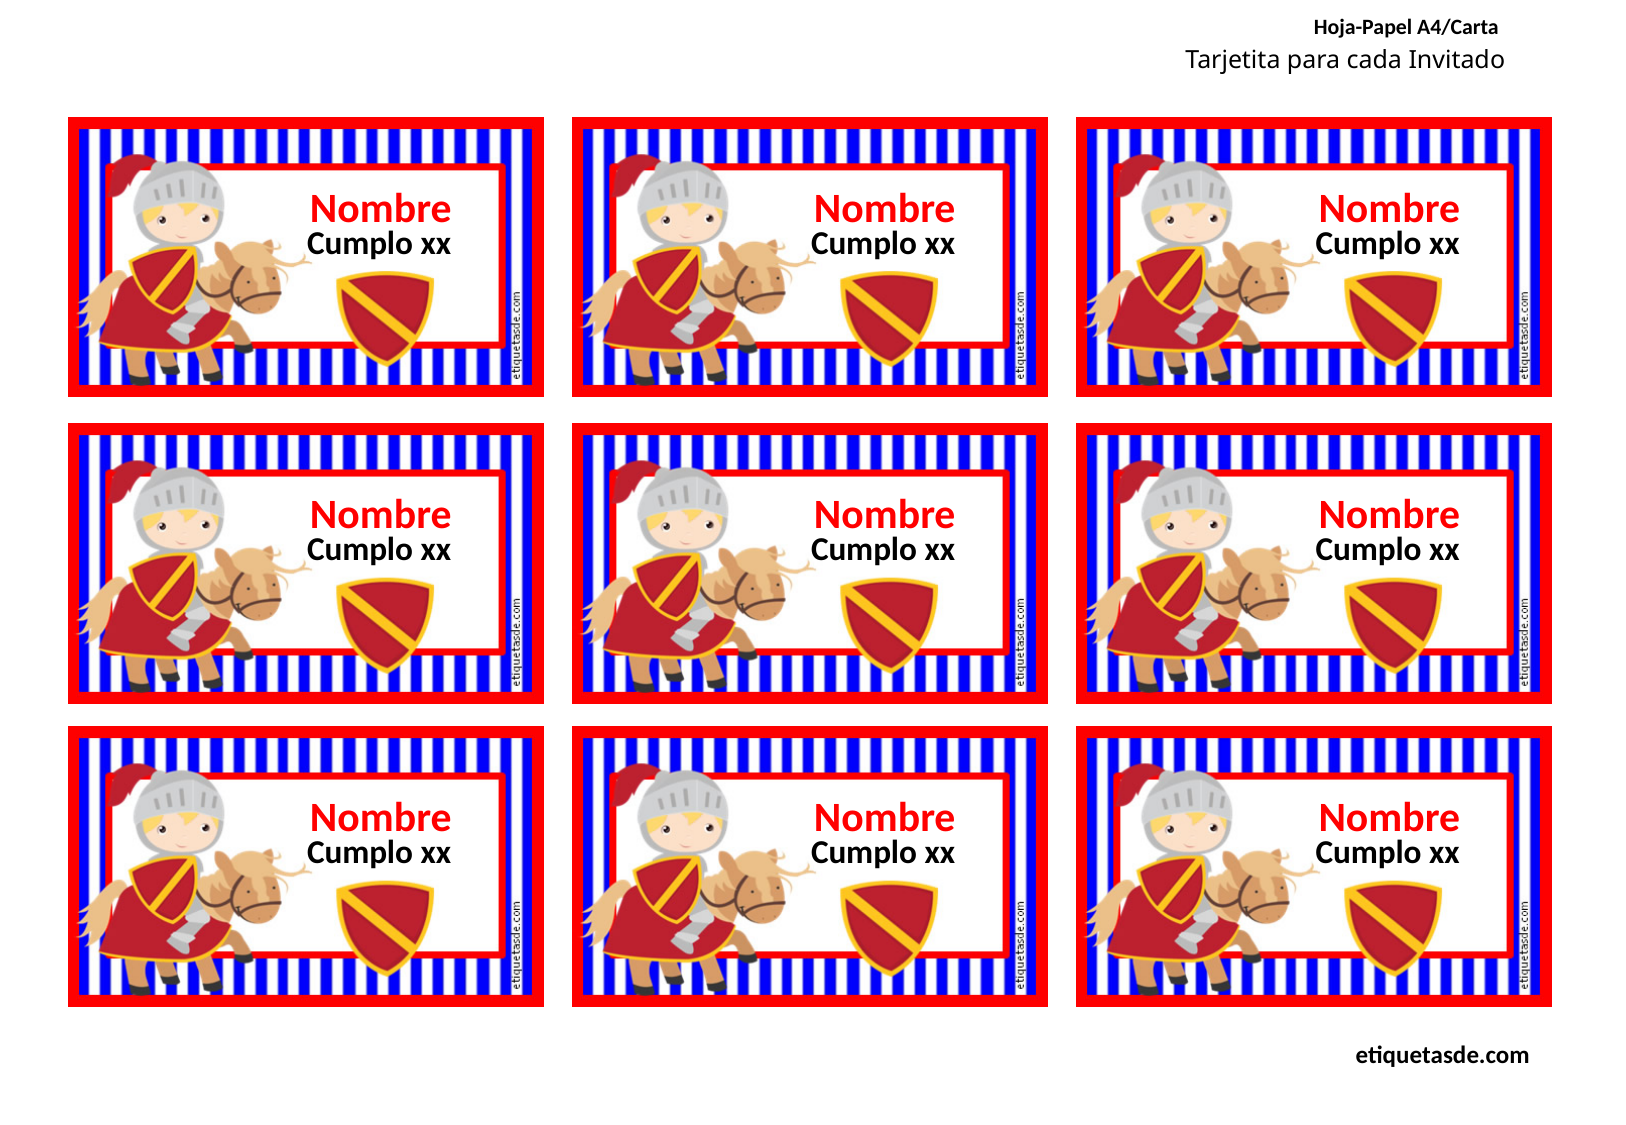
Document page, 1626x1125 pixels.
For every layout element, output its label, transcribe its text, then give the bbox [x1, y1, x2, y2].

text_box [571, 116, 1048, 398]
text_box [67, 423, 544, 704]
text_box Tarjetita para cada Invitado [1152, 36, 1539, 82]
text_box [571, 423, 1048, 704]
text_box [571, 726, 1048, 1007]
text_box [1076, 423, 1553, 704]
text_box etiquetasde.com [1340, 1031, 1545, 1076]
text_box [67, 116, 544, 398]
text_box Hoja-Papel A4/Carta [1299, 5, 1514, 47]
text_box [1076, 726, 1553, 1007]
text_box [1076, 116, 1553, 398]
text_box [67, 726, 544, 1007]
